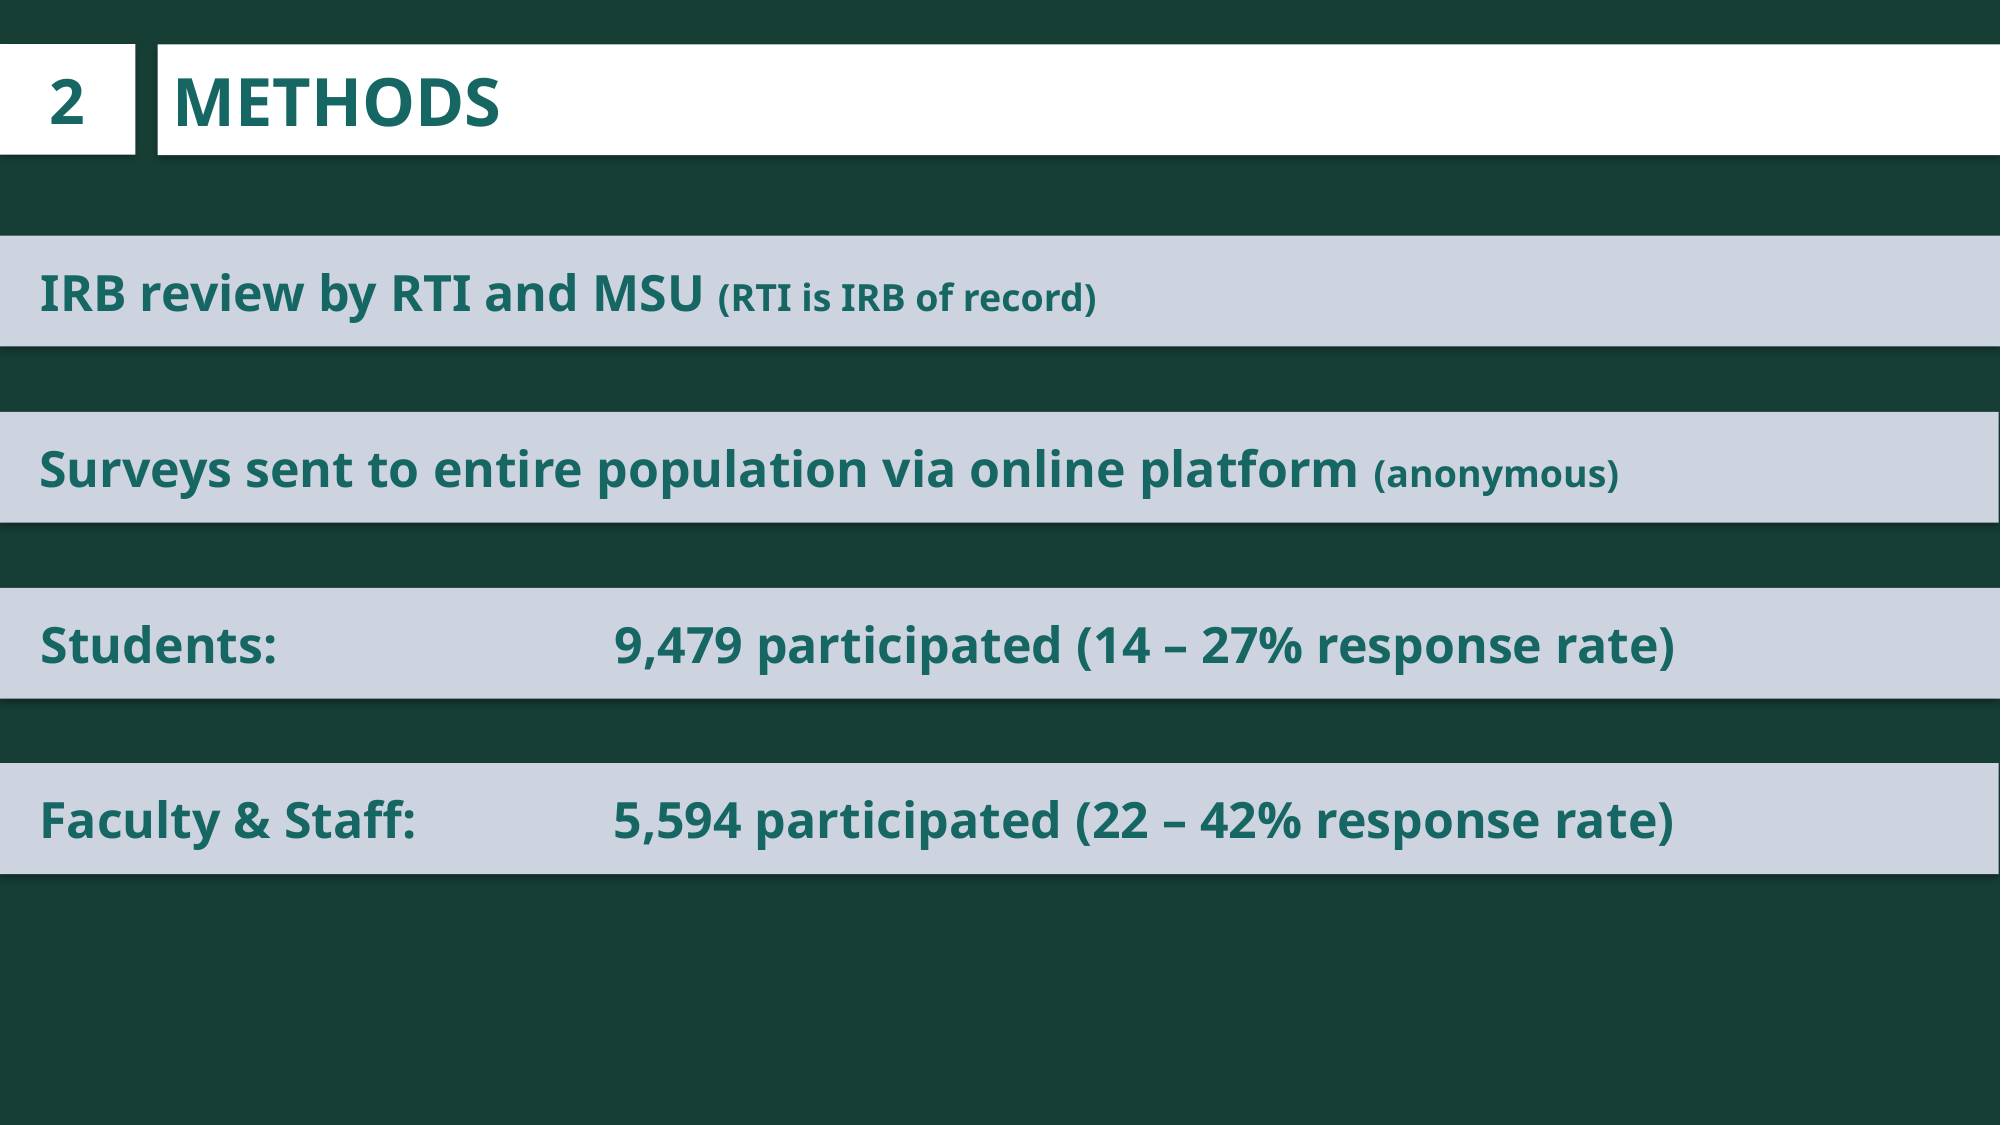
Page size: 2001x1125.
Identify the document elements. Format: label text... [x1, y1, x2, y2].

text_box Faculty & Staff: 5,594 participated (22 – 42% response rate) [0, 762, 1999, 875]
text_box IRB review by RTI and MSU (RTI is IRB of record) [0, 235, 2000, 347]
text_box Students: 9,479 participated (14 – 27% response rate) [0, 587, 2000, 700]
text_box Surveys sent to entire population via online platform (anonymous) [0, 411, 1999, 523]
text_box 2 [0, 43, 136, 155]
text_box METHODS [157, 44, 2000, 156]
